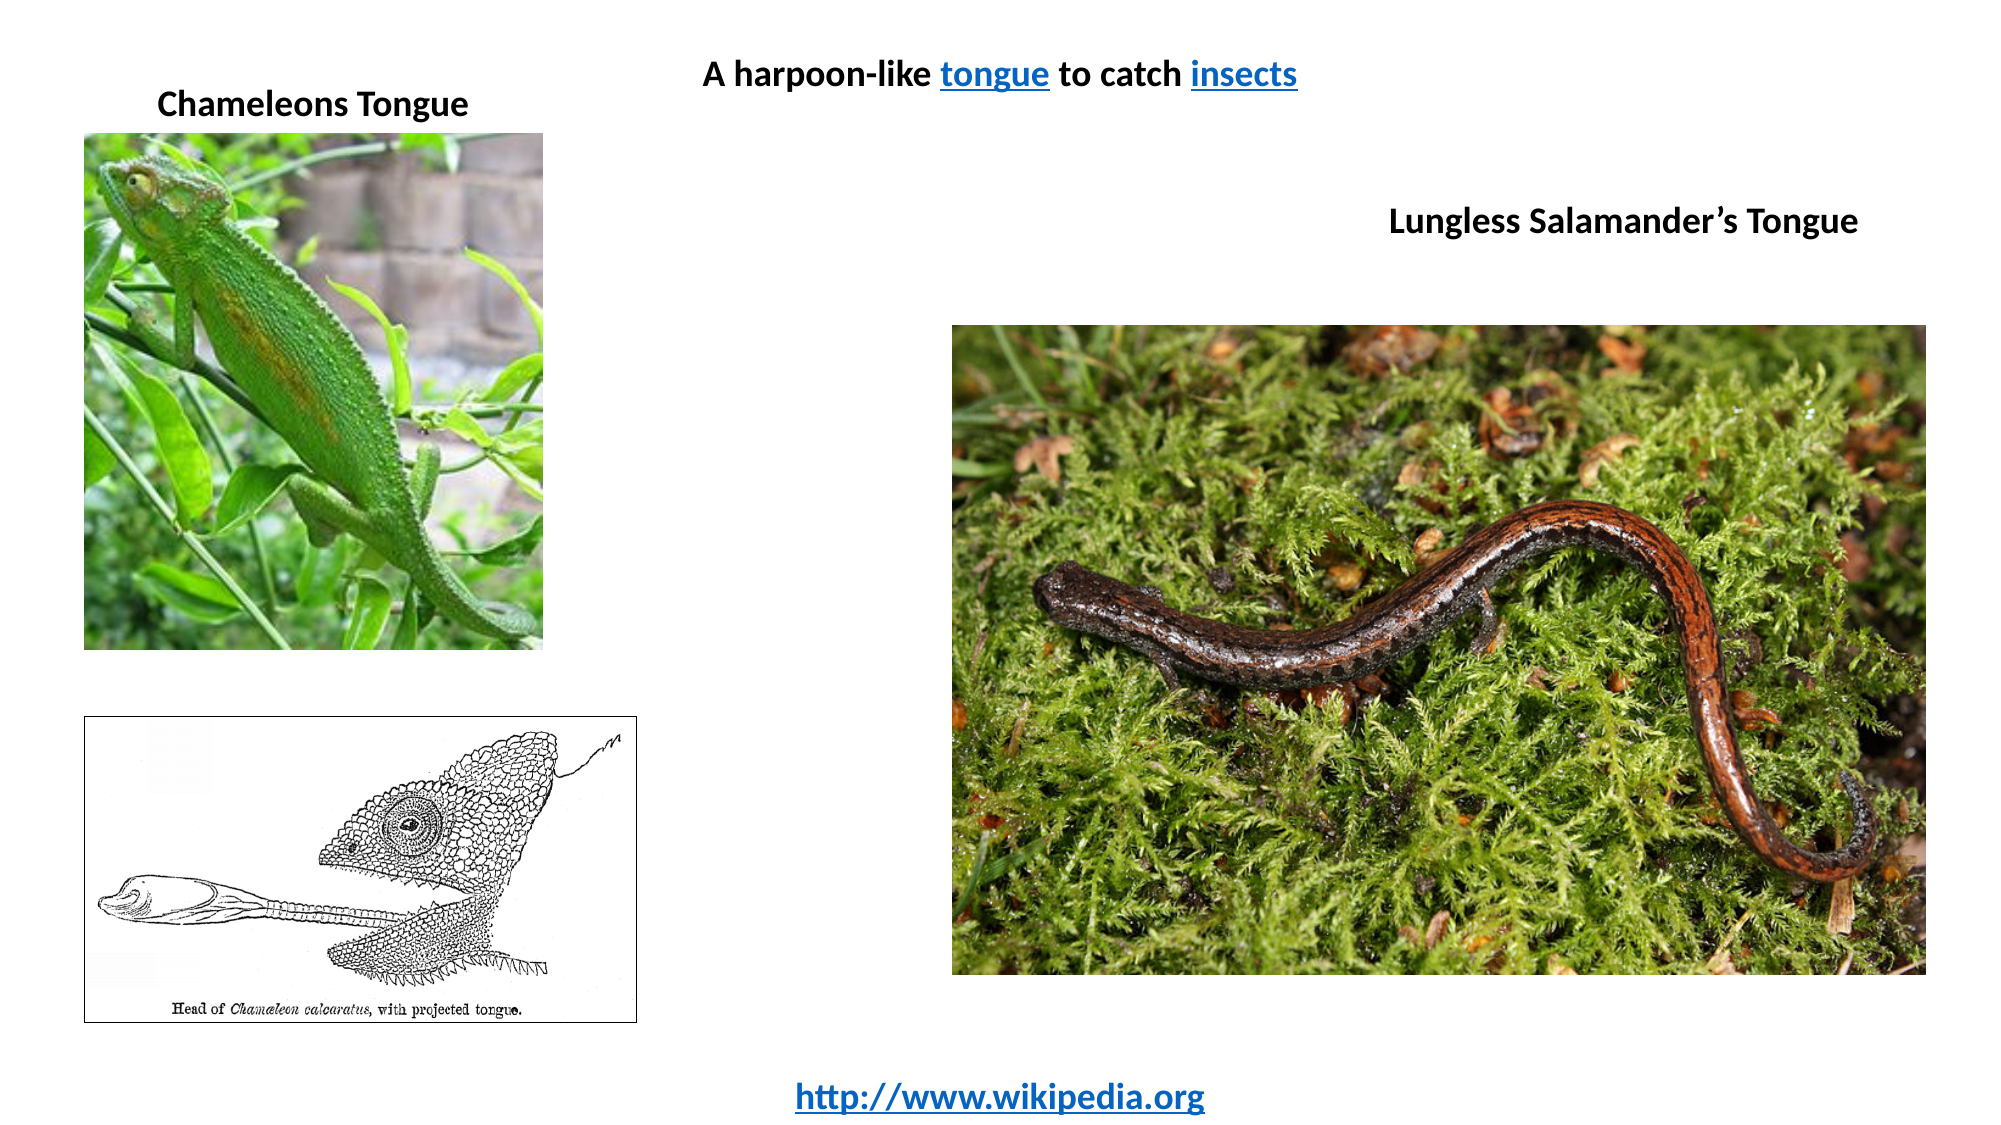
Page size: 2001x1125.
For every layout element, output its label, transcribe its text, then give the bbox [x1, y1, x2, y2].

text_box Chameleons Tongue [84, 101, 543, 132]
text_box http://www.wikipedia.org [0, 1064, 2000, 1125]
picture [951, 325, 1926, 975]
text_box Lungless Salamander’s Tongue [1322, 188, 1926, 249]
text_box A harpoon-like tongue to catch insects [0, 41, 2000, 101]
picture [84, 716, 637, 1023]
picture [84, 133, 543, 650]
